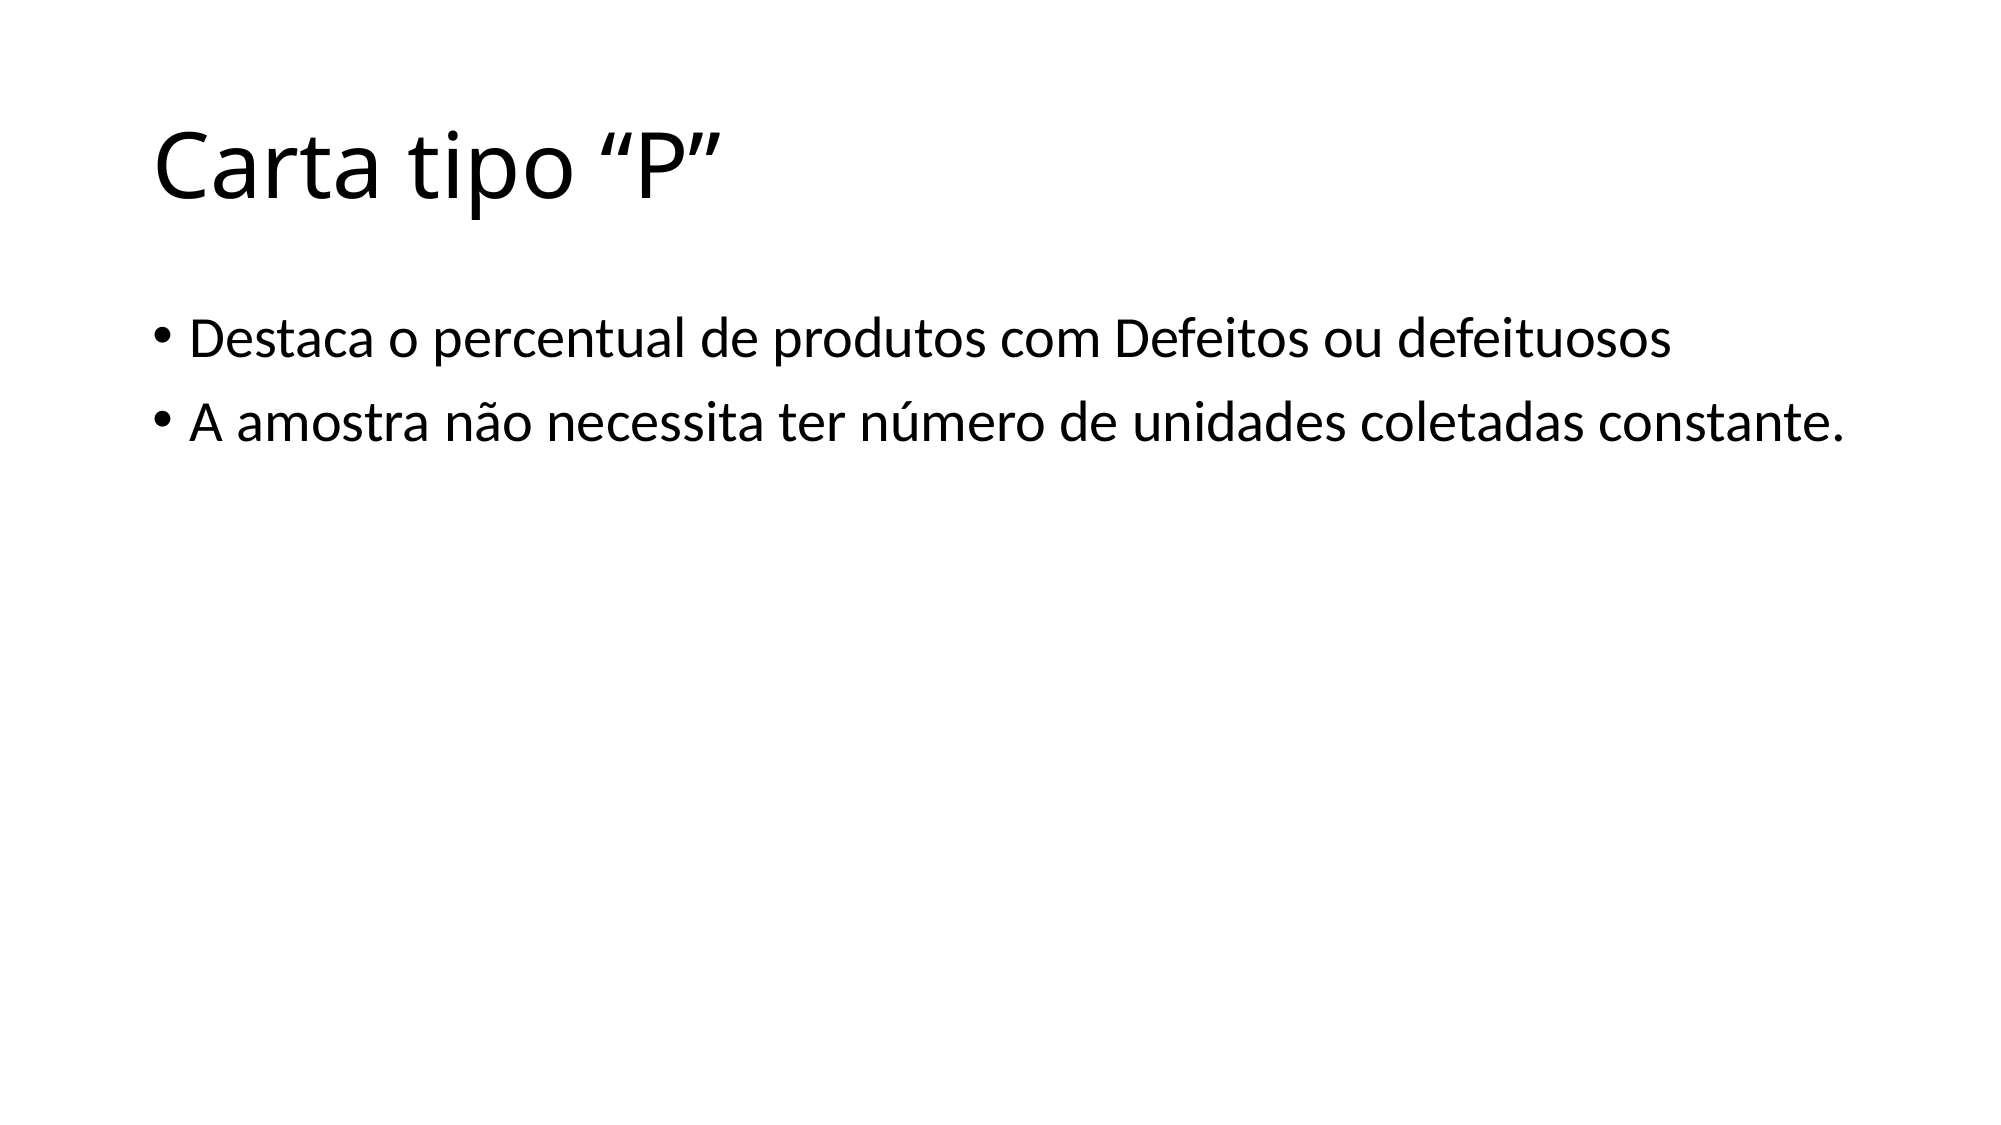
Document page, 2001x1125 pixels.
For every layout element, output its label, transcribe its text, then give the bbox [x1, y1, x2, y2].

title Carta tipo “P” [137, 59, 1863, 278]
list Destaca o percentual de produtos com Defeitos ou defeituosos A amostra não necessita ter número de unidades coletadas constante. [137, 299, 1863, 1014]
